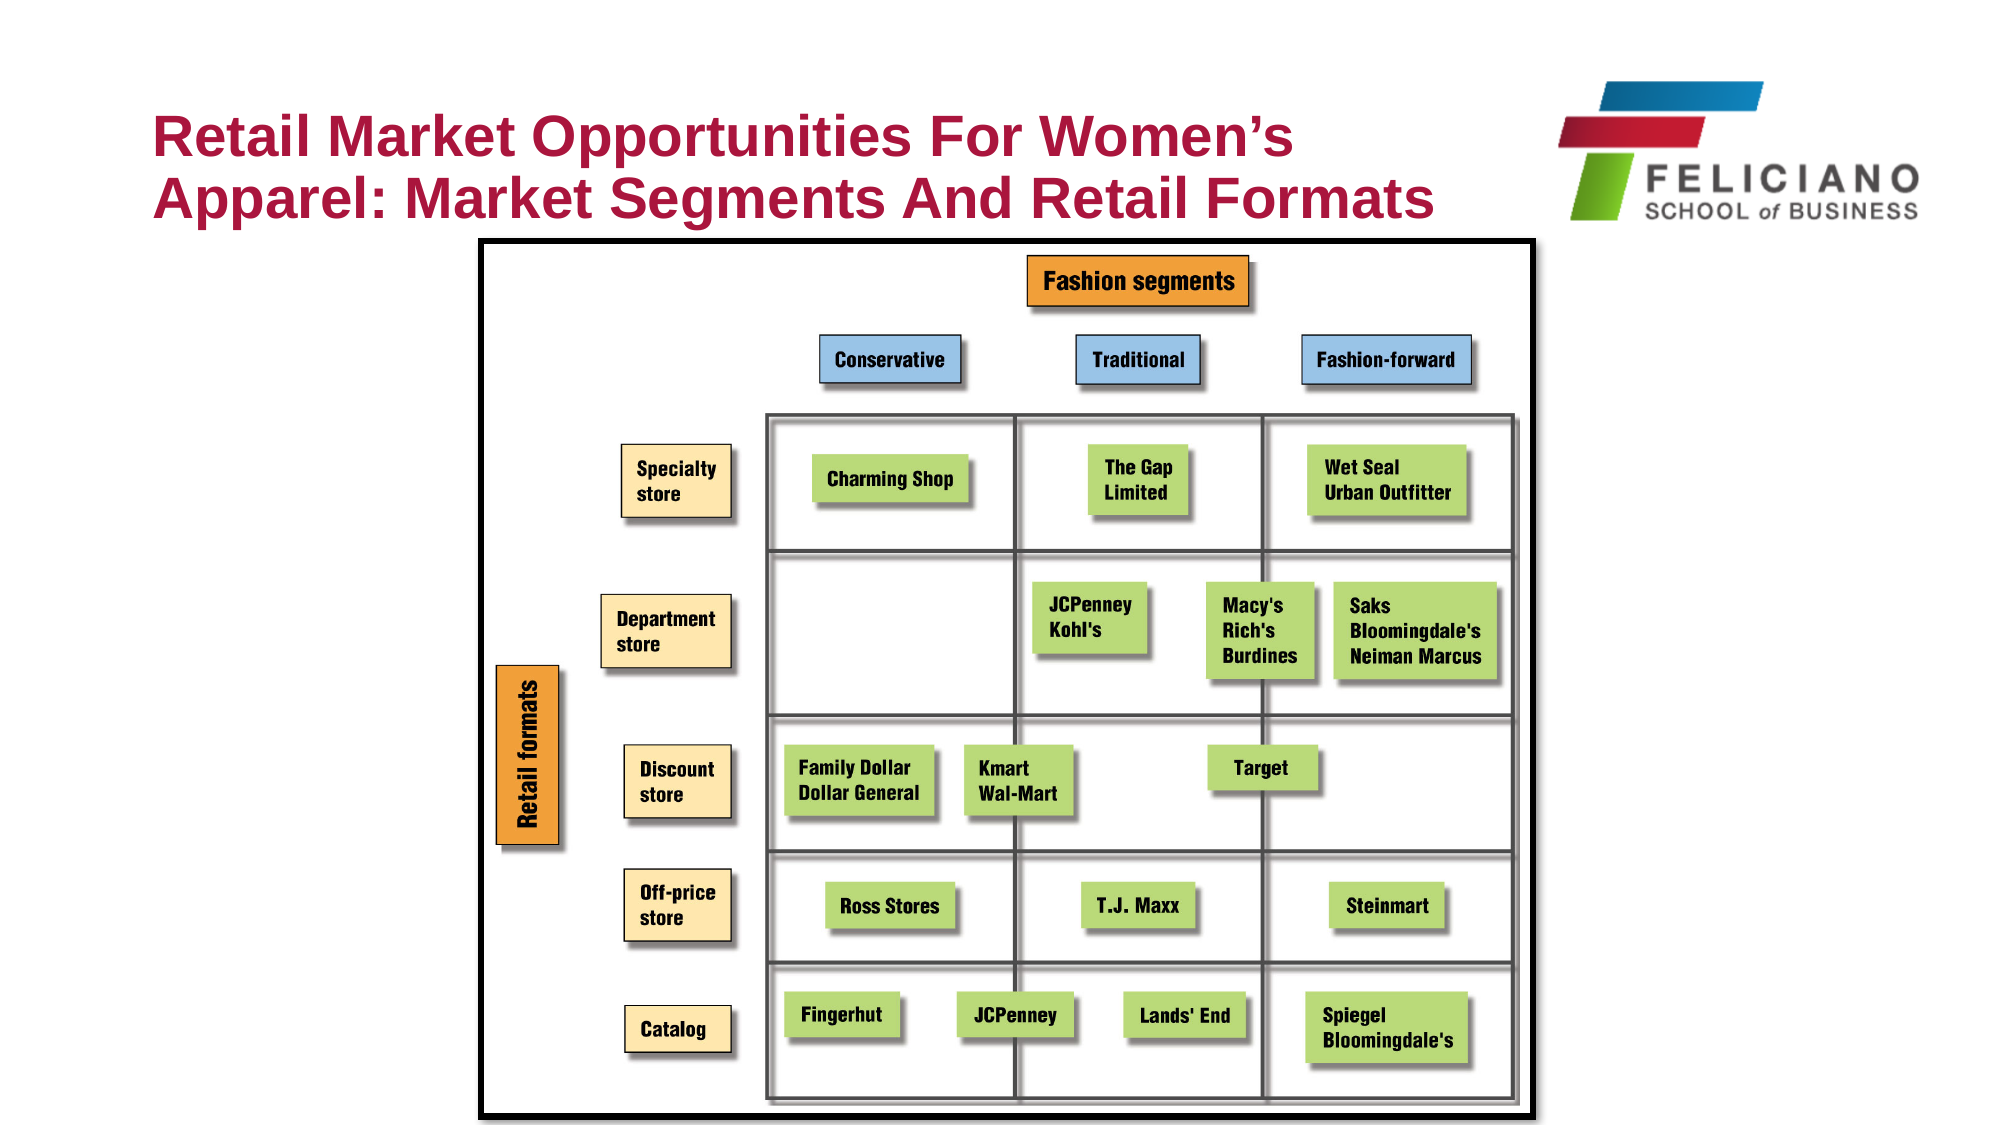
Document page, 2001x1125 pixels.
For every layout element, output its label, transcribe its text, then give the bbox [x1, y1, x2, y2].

title Retail Market Opportunities For Women’s Apparel: Market Segments And Retail Formats [137, 59, 1530, 278]
picture [1550, 59, 1957, 236]
picture [484, 244, 1530, 1114]
